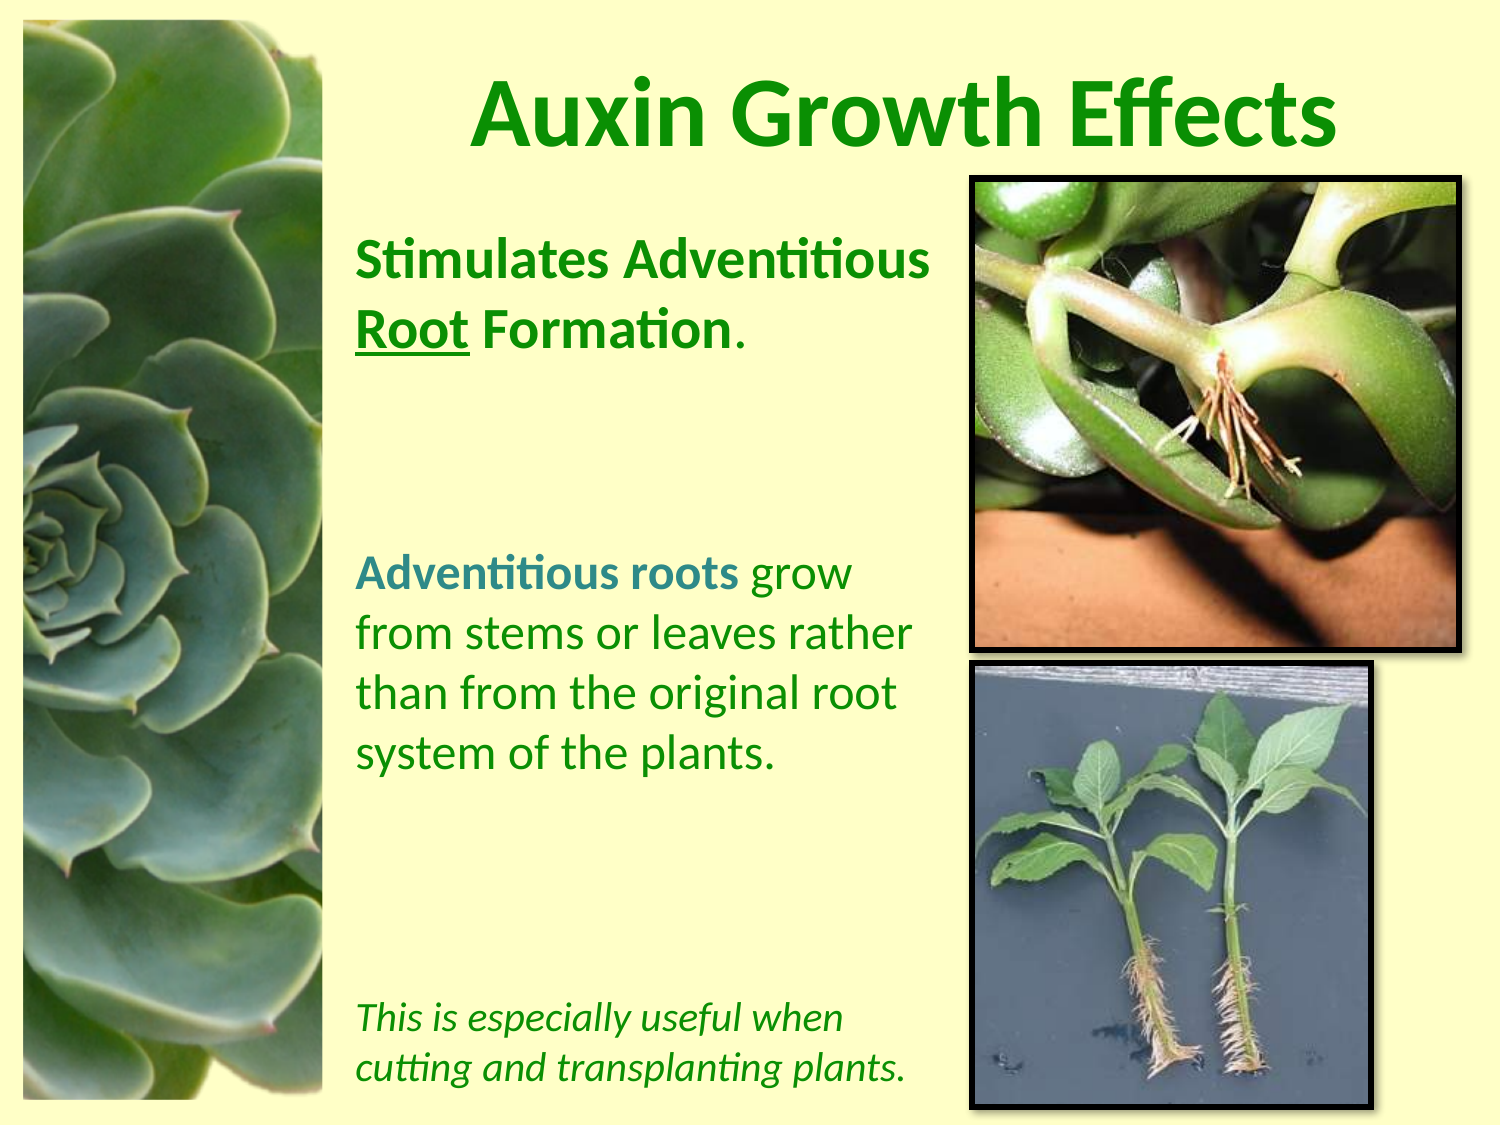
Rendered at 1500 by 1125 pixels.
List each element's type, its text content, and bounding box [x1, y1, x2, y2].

picture [0, 21, 713, 1099]
title Auxin Growth Effects [322, 12, 1488, 200]
text_box Stimulates Adventitious Root Formation. Adventitious roots grow from stems or leaves rather than from the original root system of the plants. This is especially useful when cutting and transplanting plants. [340, 212, 969, 1098]
picture [974, 666, 1368, 1105]
picture [974, 181, 1457, 648]
